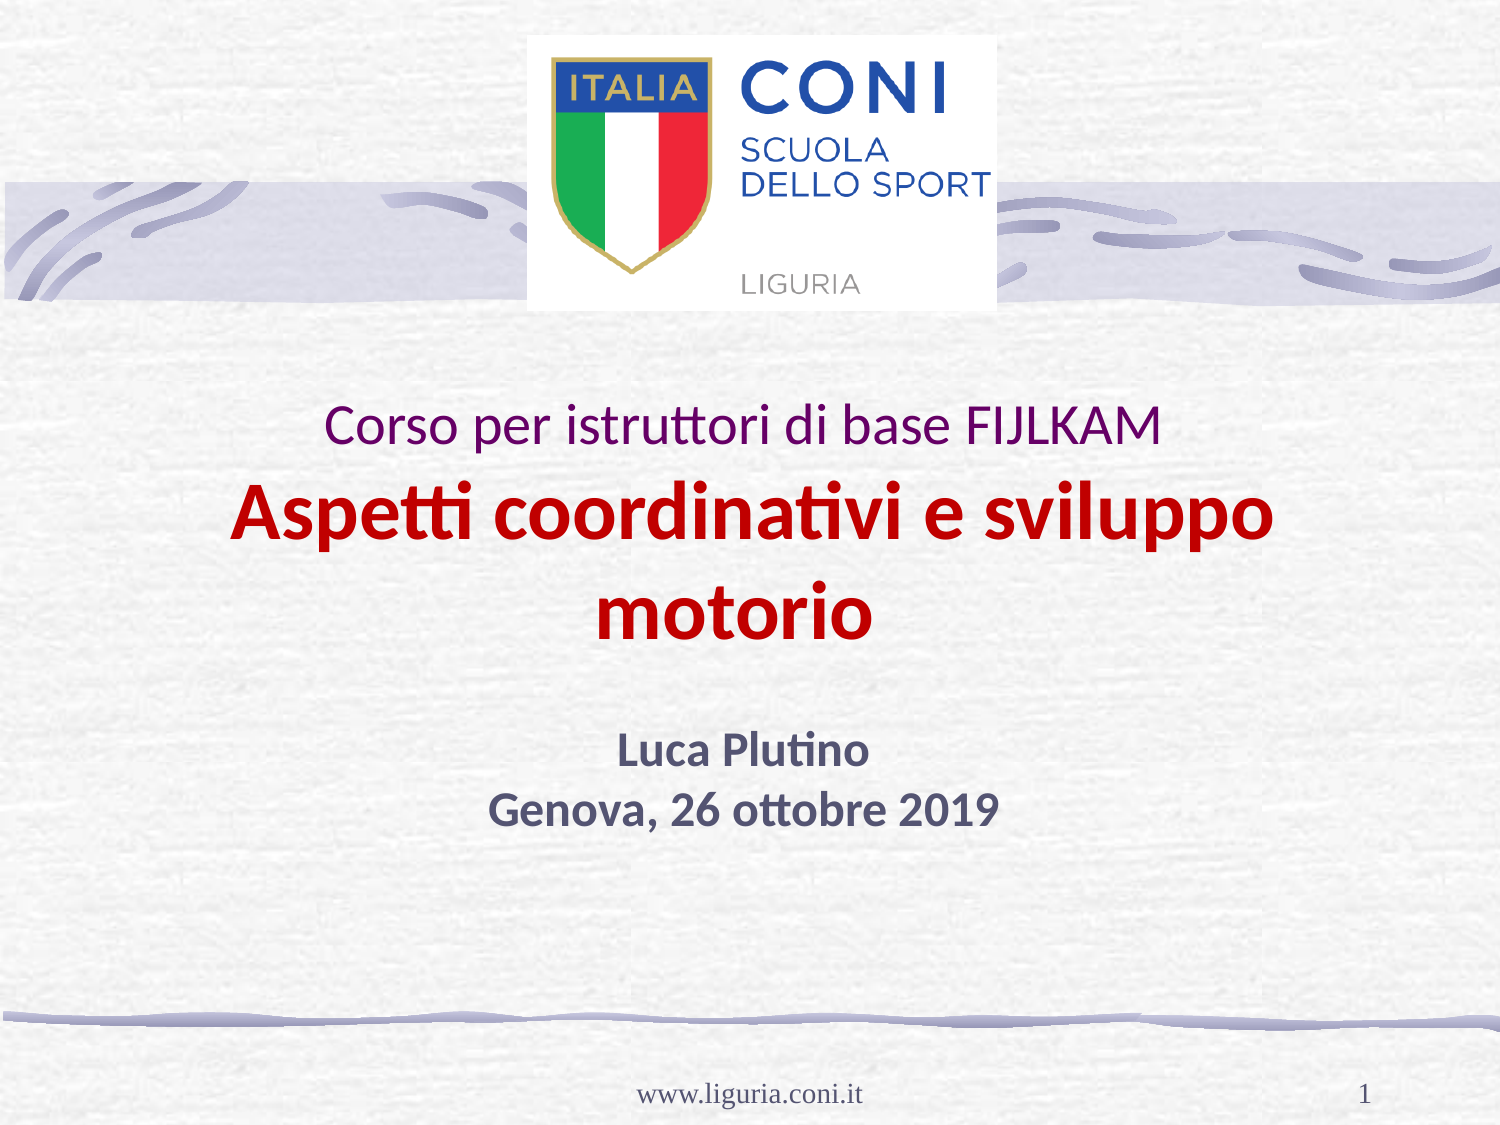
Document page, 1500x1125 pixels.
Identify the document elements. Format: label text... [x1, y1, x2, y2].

picture [0, 0, 1500, 1125]
footer www.liguria.coni.it [512, 1041, 988, 1117]
title Corso per istruttori di base FIJLKAM Aspetti coordinativi e sviluppo motorio Luca Plutino Genova, 26 ottobre 2019 [105, 310, 1384, 844]
slide_number 1 [1074, 1041, 1388, 1117]
